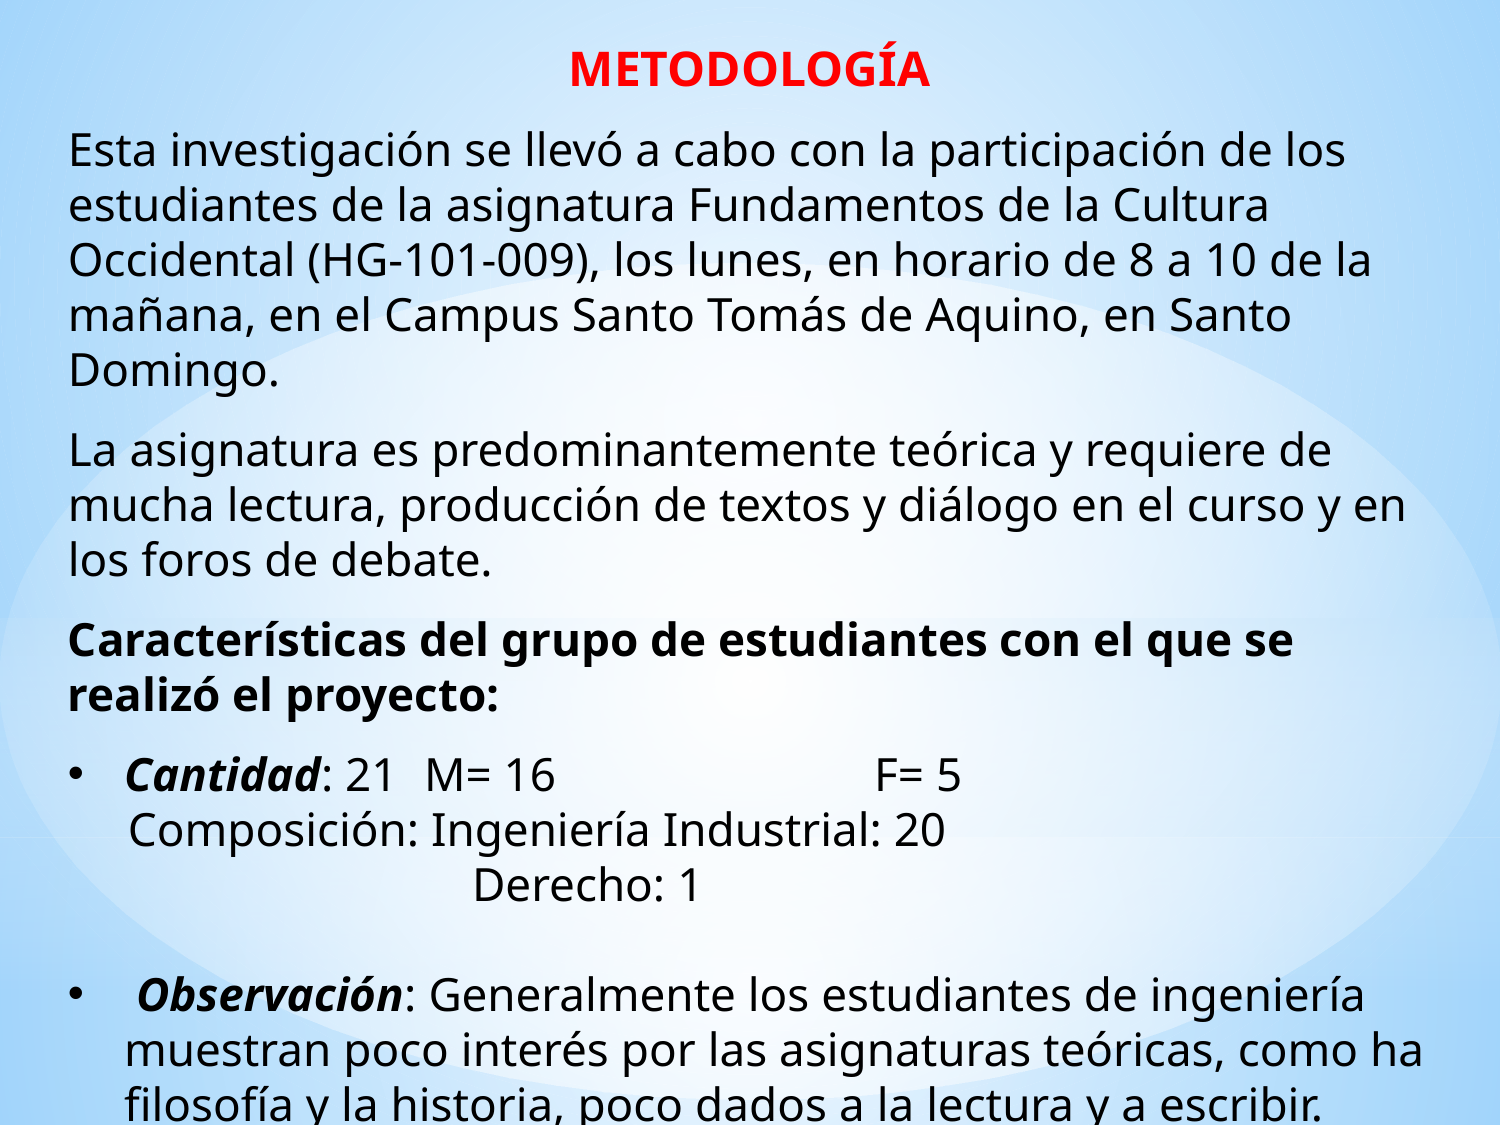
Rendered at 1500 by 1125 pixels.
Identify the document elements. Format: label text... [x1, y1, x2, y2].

text_box METODOLOGÍA Esta investigación se llevó a cabo con la participación de los estudiantes de la asignatura Fundamentos de la Cultura Occidental (HG-101-009), los lunes, en horario de 8 a 10 de la mañana, en el Campus Santo Tomás de Aquino, en Santo Domingo. La asignatura es predominantemente teórica y requiere de mucha lectura, producción de textos y diálogo en el curso y en los foros de debate. Características del grupo de estudiantes con el que se realizó el proyecto: Cantidad: 21 M= 16 F= 5 Composición: Ingeniería Industrial: 20 Derecho: 1 Observación: Generalmente los estudiantes de ingeniería muestran poco interés por las asignaturas teóricas, como ha filosofía y la historia, poco dados a la lectura y a escribir. [53, 30, 1447, 1125]
